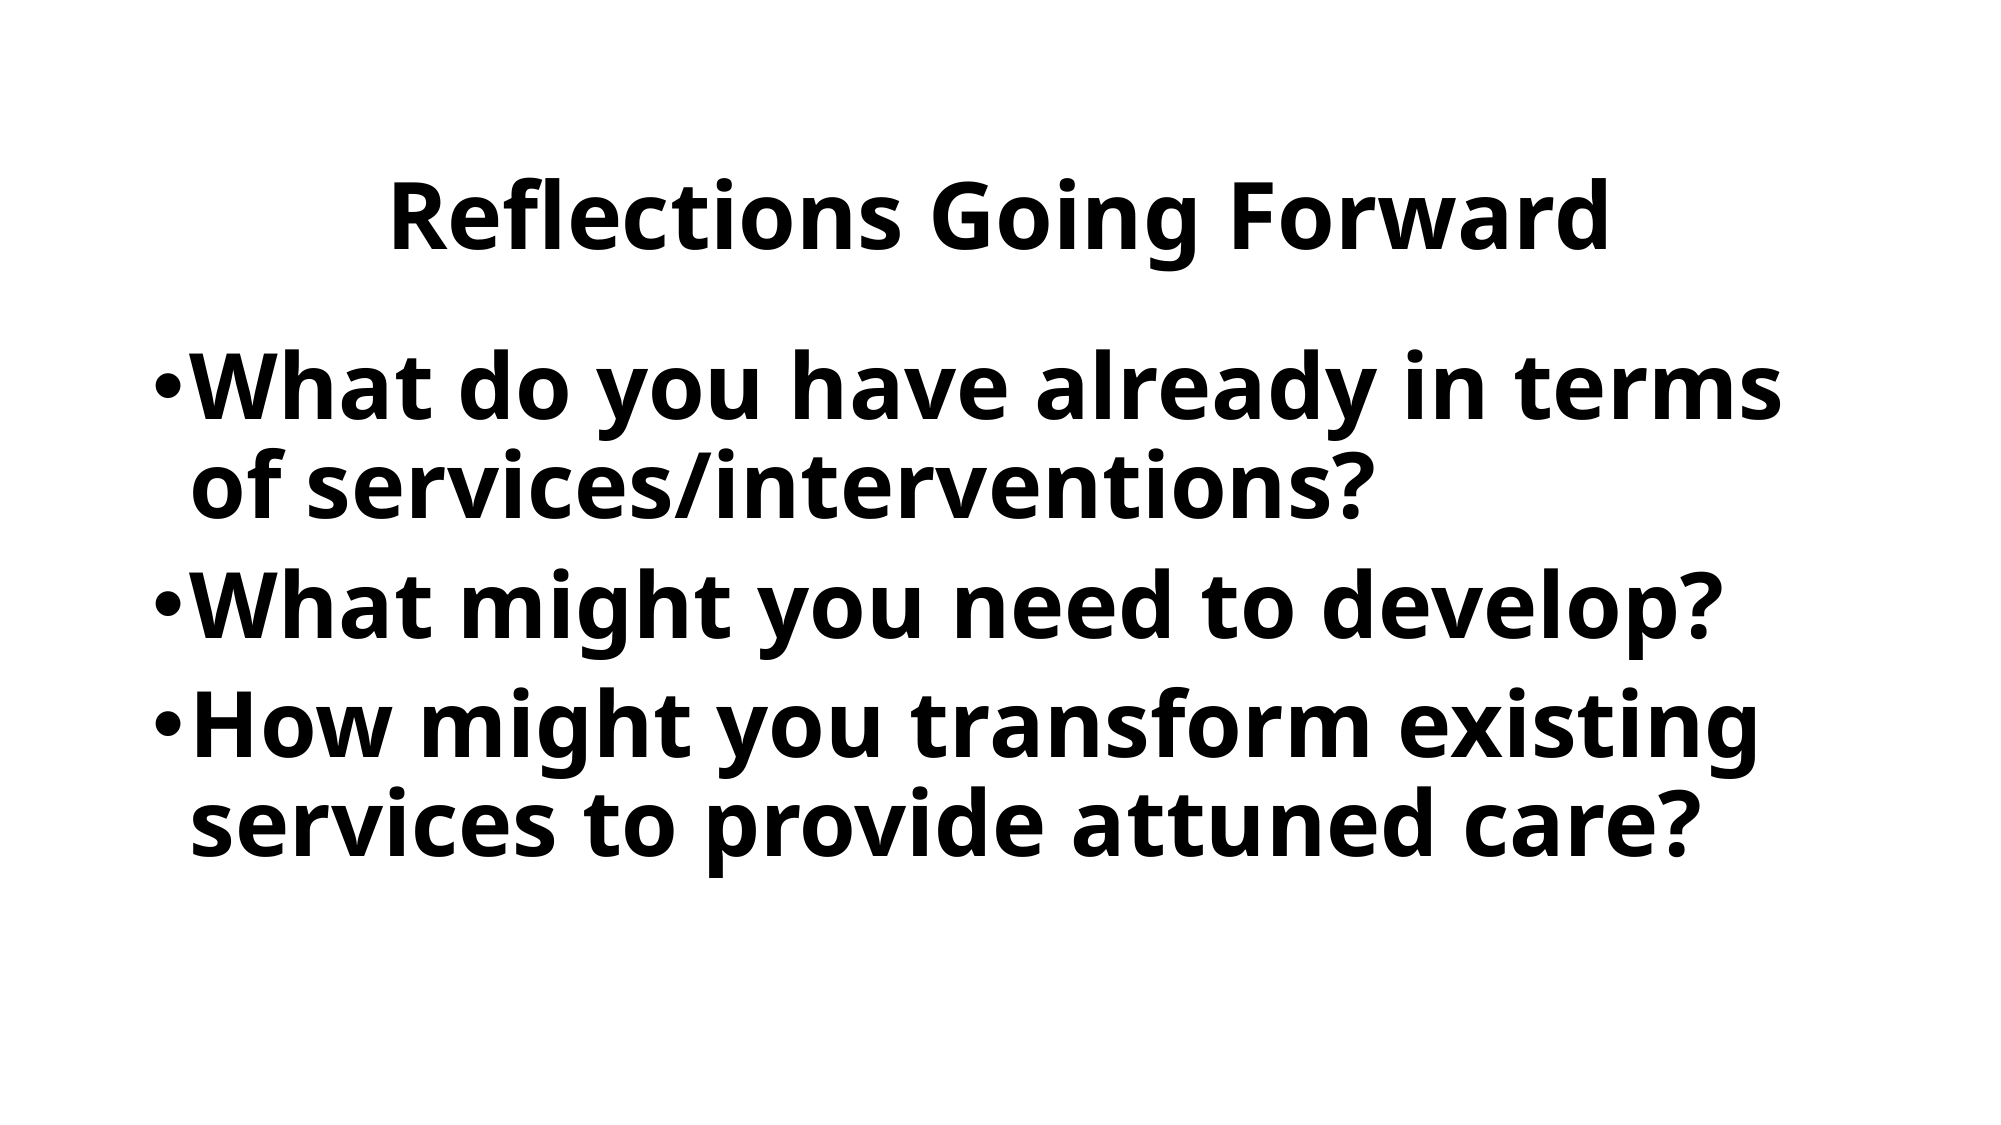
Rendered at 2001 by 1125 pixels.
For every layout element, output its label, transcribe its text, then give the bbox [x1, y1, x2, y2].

list What do you have already in terms of services/interventions? What might you need to develop? How might you transform existing services to provide attuned care? [137, 201, 1863, 916]
title Reflections Going Forward [137, 59, 1863, 201]
